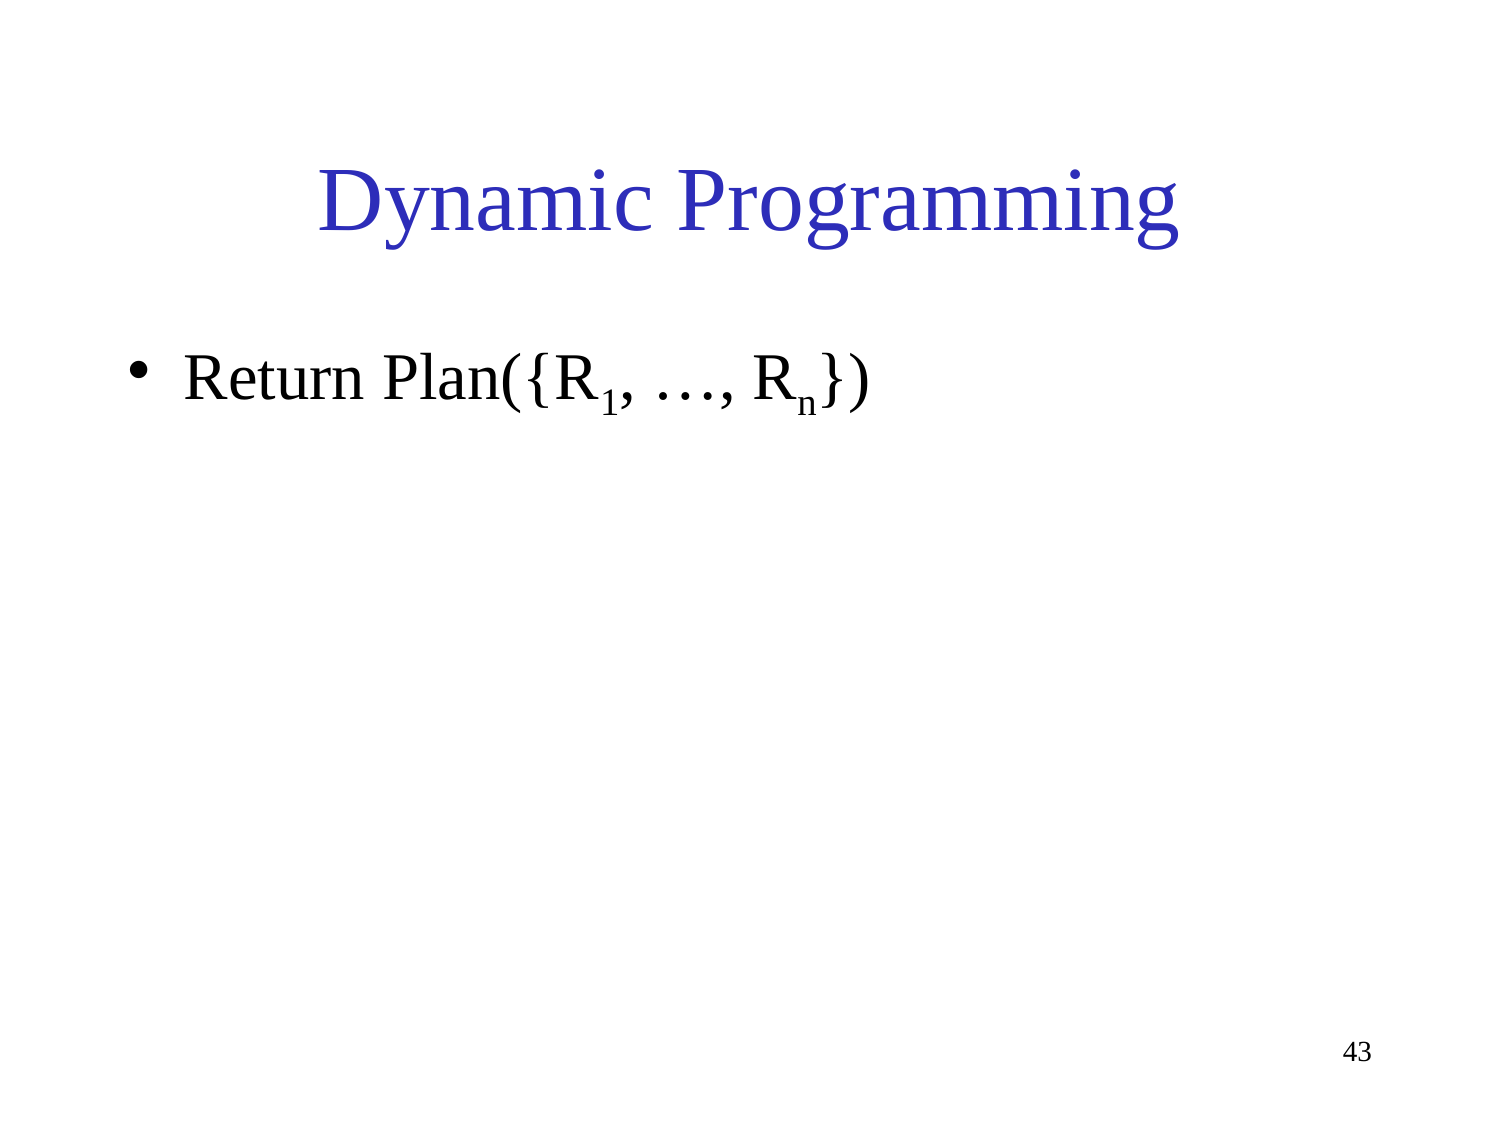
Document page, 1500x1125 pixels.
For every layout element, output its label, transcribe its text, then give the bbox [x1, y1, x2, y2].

title Dynamic Programming [112, 99, 1388, 288]
slide_number 43 [1074, 1024, 1388, 1101]
list Return Plan({R1, …, Rn}) [112, 324, 1388, 1001]
